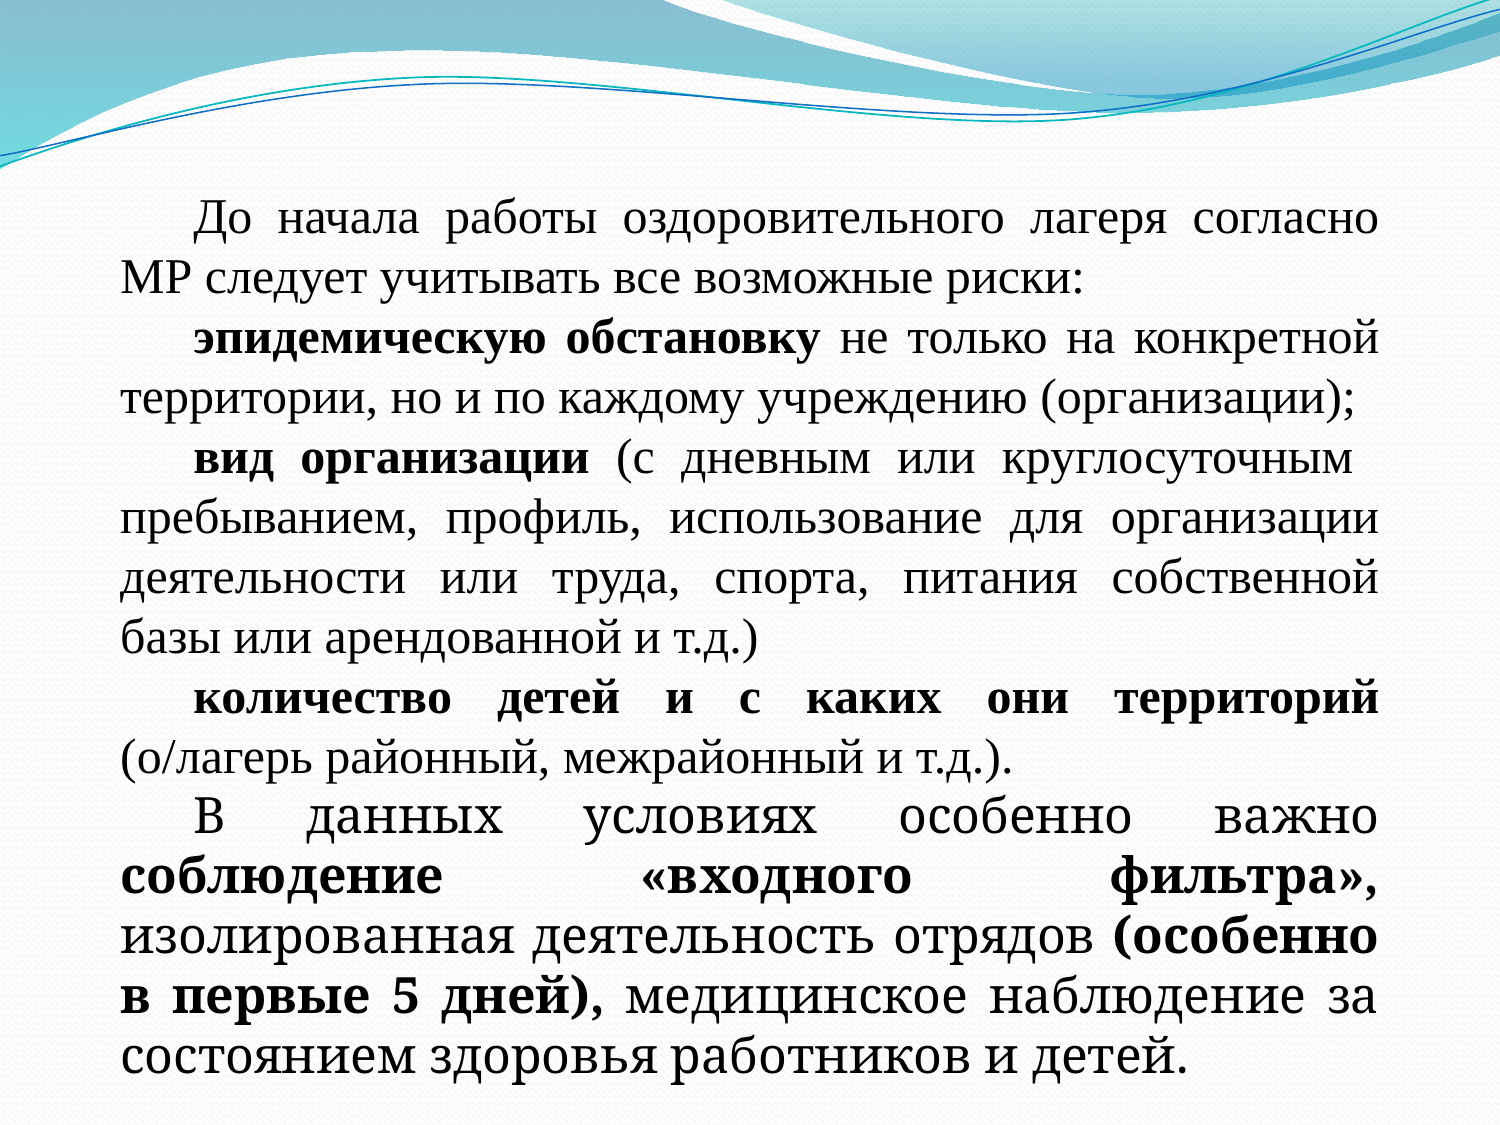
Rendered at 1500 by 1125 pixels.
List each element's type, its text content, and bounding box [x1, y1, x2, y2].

text_box До начала работы оздоровительного лагеря согласно МР следует учитывать все возможные риски: эпидемическую обстановку не только на конкретной территории, но и по каждому учреждению (организации); вид организации (с дневным или круглосуточным пребыванием, профиль, использование для организации деятельности или труда, спорта, питания собственной базы или арендованной и т.д.) количество детей и с каких они территорий (о/лагерь районный, межрайонный и т.д.). В данных условиях особенно важно соблюдение «входного фильтра», изолированная деятельность отрядов (особенно в первые 5 дней), медицинское наблюдение за состоянием здоровья работников и детей. [105, 175, 1395, 1125]
